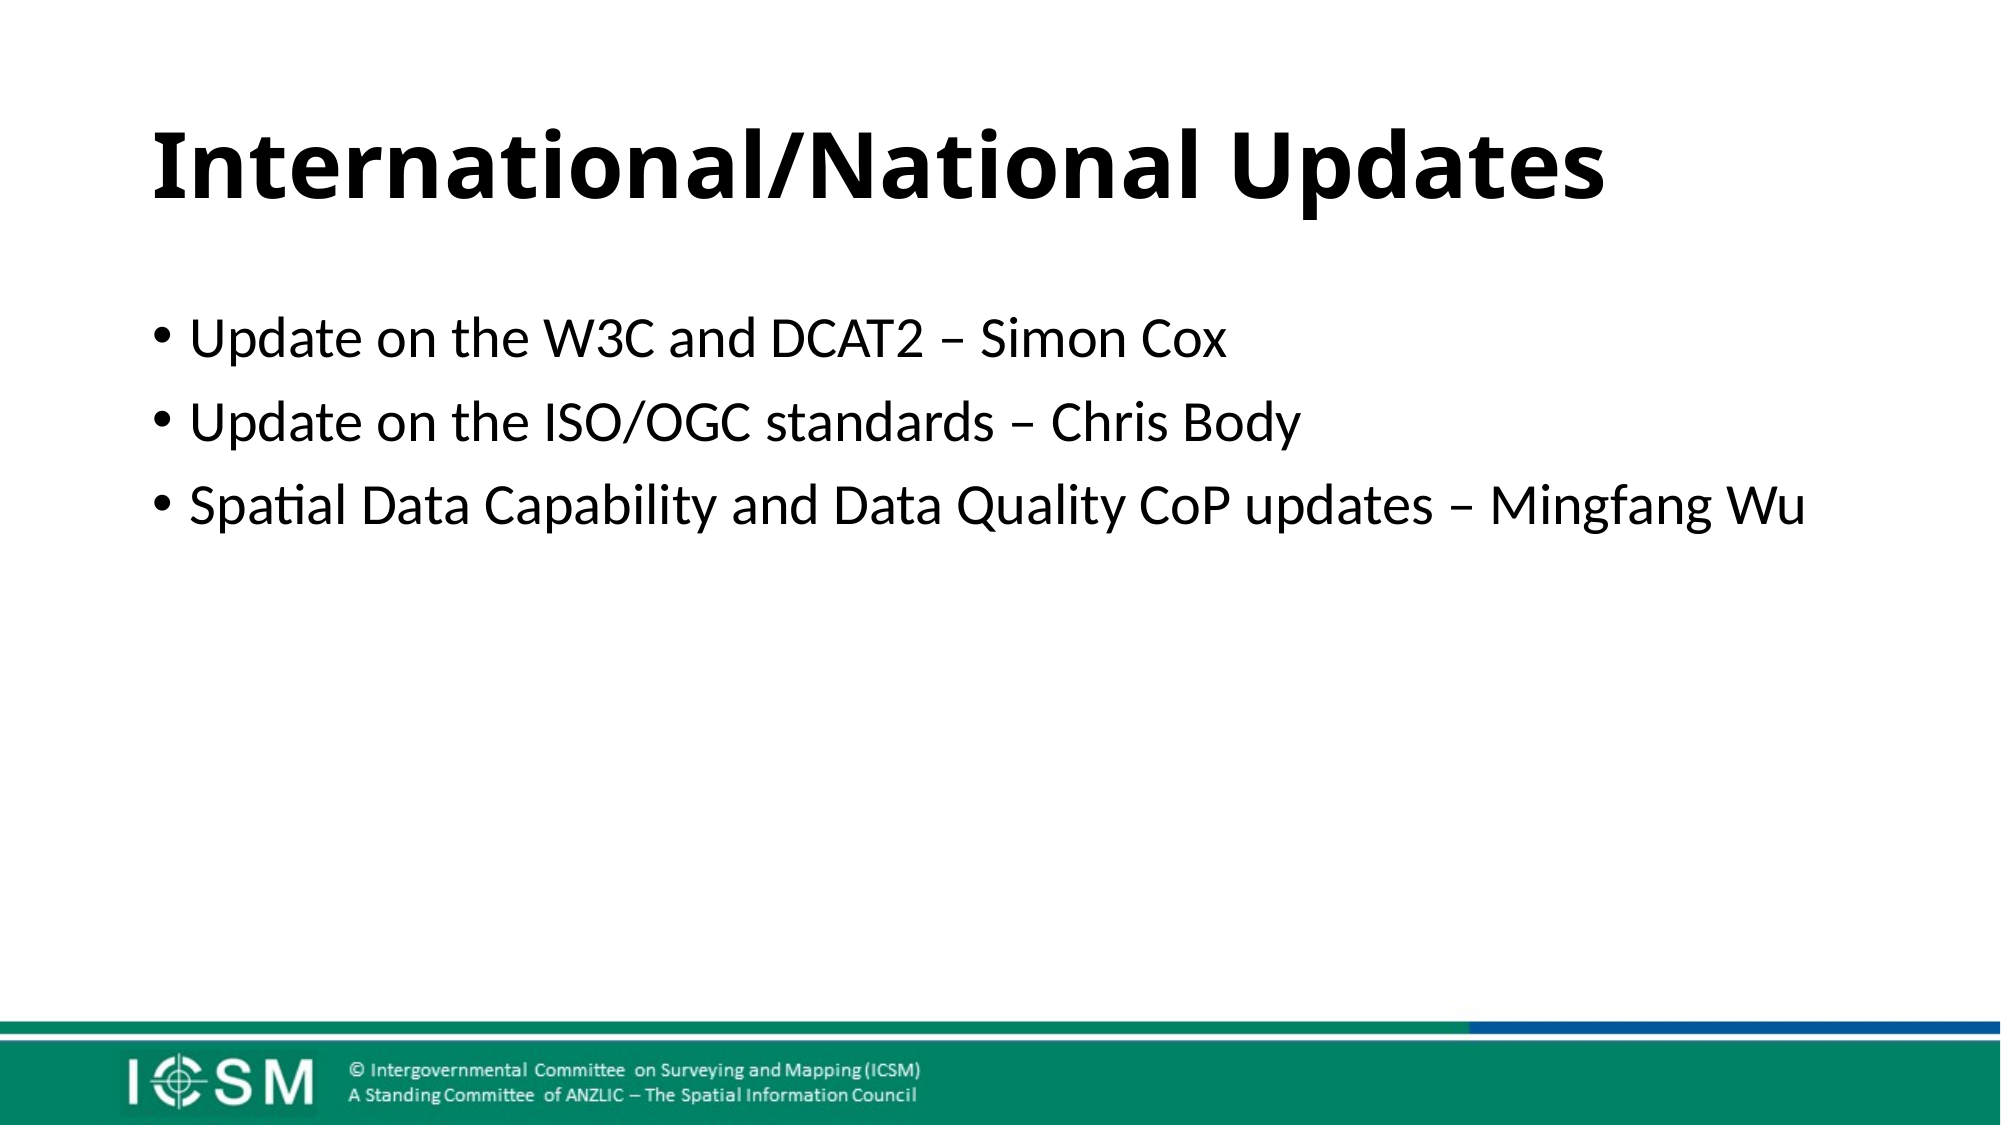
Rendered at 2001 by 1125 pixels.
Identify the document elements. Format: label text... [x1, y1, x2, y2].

list Update on the W3C and DCAT2 – Simon Cox Update on the ISO/OGC standards – Chris Body Spatial Data Capability and Data Quality CoP updates – Mingfang Wu [137, 299, 1863, 1014]
title International/National Updates [137, 59, 1863, 278]
picture [0, 0, 2001, 1125]
